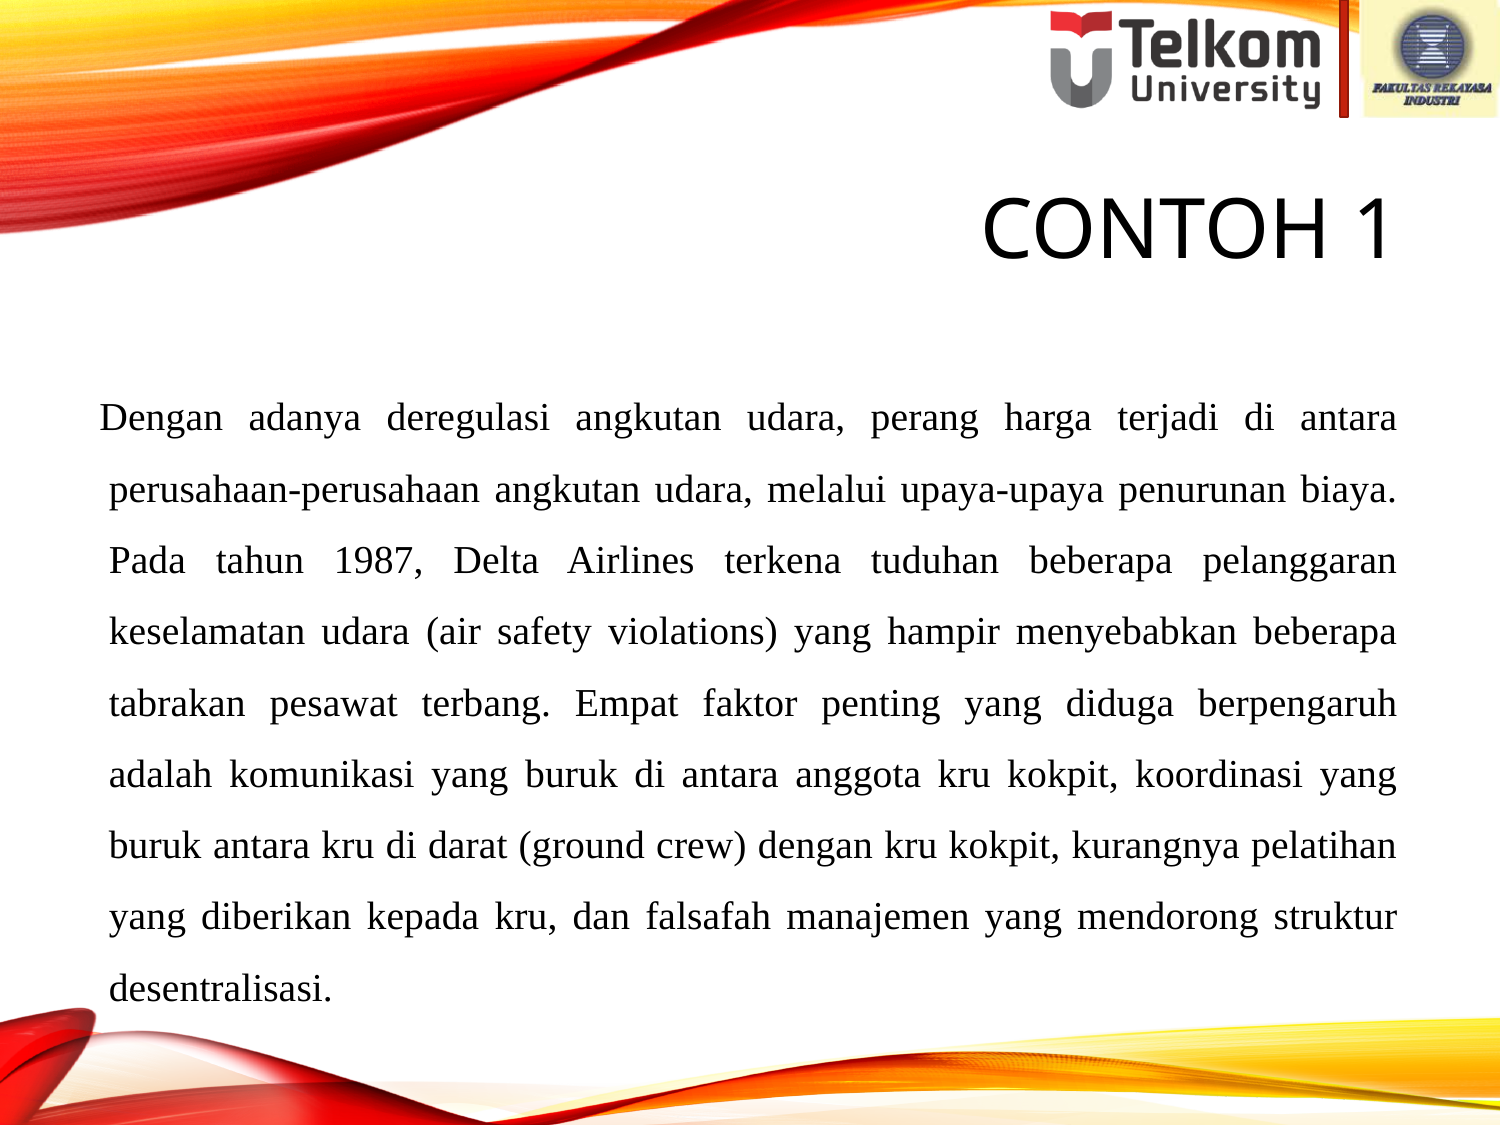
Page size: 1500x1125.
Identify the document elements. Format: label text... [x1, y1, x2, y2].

picture [0, 0, 1500, 237]
picture [0, 1007, 1500, 1125]
title Contoh 1 [356, 125, 1416, 338]
list Dengan adanya deregulasi angkutan udara, perang harga terjadi di antara perusahaan-perusahaan angkutan udara, melalui upaya-upaya penurunan biaya. Pada tahun 1987, Delta Airlines terkena tuduhan beberapa pelanggaran keselamatan udara (air safety violations) yang hampir menyebabkan beberapa tabrakan pesawat terbang. Empat faktor penting yang diduga berpengaruh adalah komunikasi yang buruk di antara anggota kru kokpit, koordinasi yang buruk antara kru di darat (ground crew) dengan kru kokpit, kurangnya pelatihan yang diberikan kepada kru, dan falsafah manajemen yang mendorong struktur desentralisasi. [84, 360, 1416, 1021]
